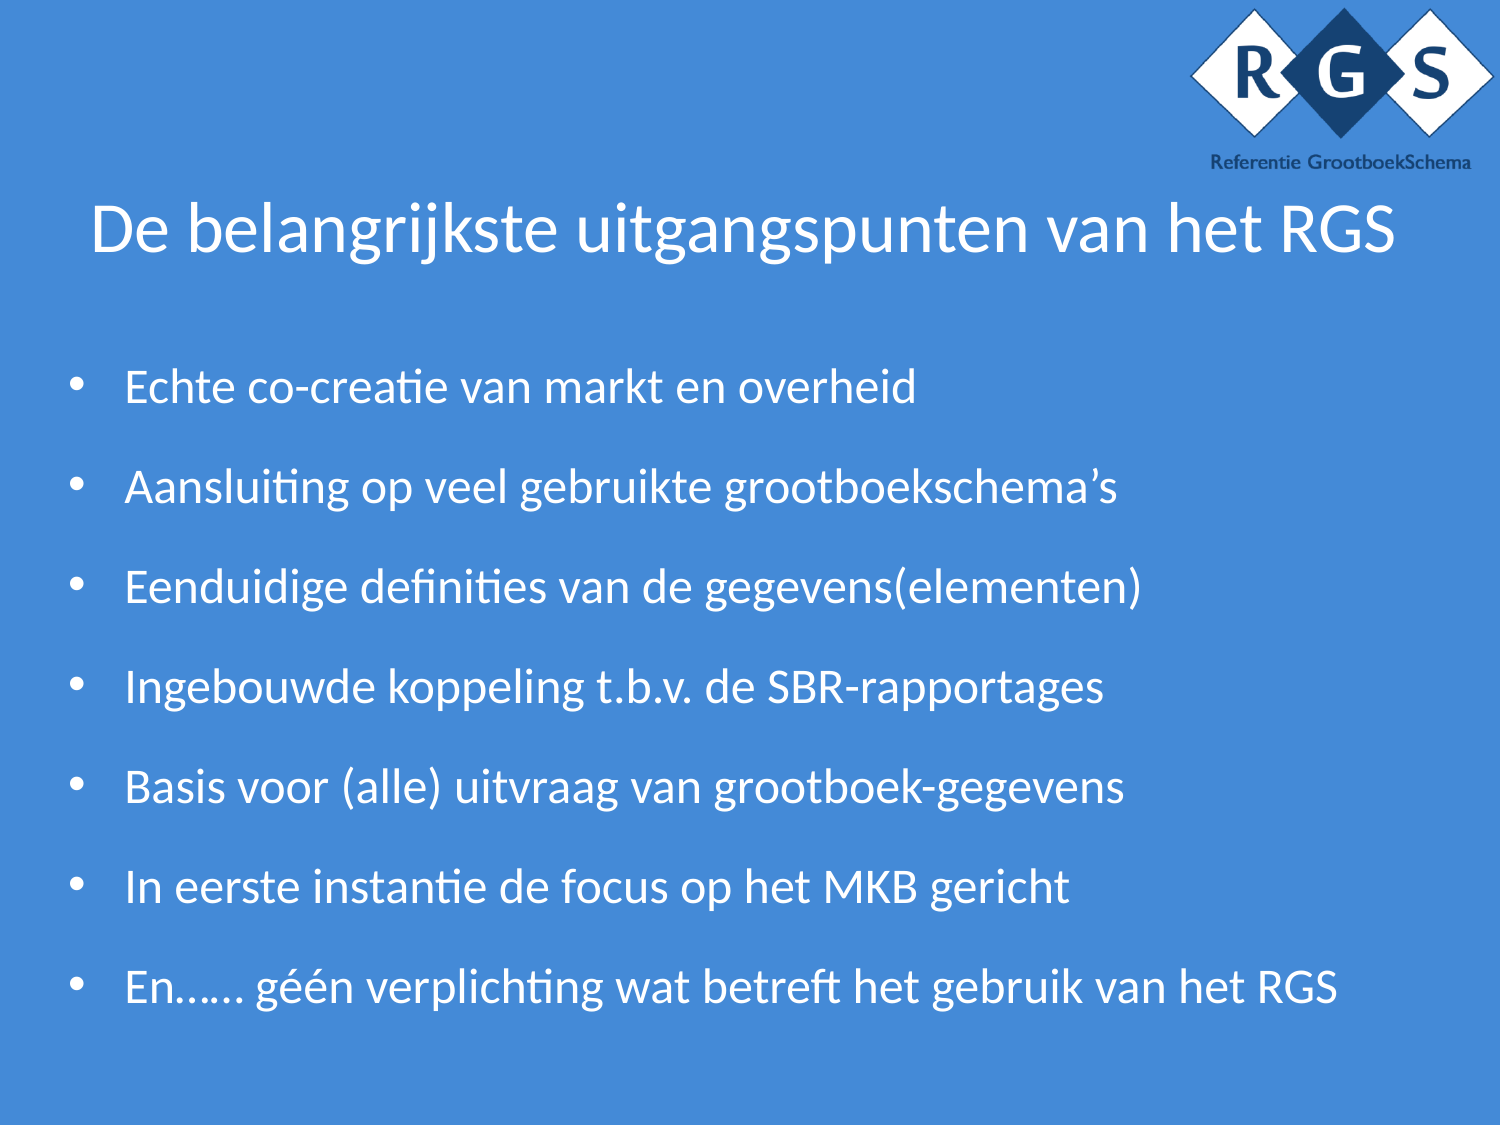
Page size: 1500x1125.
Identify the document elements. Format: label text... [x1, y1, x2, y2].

list Echte co-creatie van markt en overheid Aansluiting op veel gebruikte grootboekschema’s Eenduidige definities van de gegevens(elementen) Ingebouwde koppeling t.b.v. de SBR-rapportages Basis voor (alle) uitvraag van grootboek-gegevens In eerste instantie de focus op het MKB gericht En…… géén verplichting wat betreft het gebruik van het RGS [53, 316, 1471, 1059]
title De belangrijkste uitgangspunten van het RGS [75, 129, 1425, 316]
picture [1187, 0, 1500, 189]
